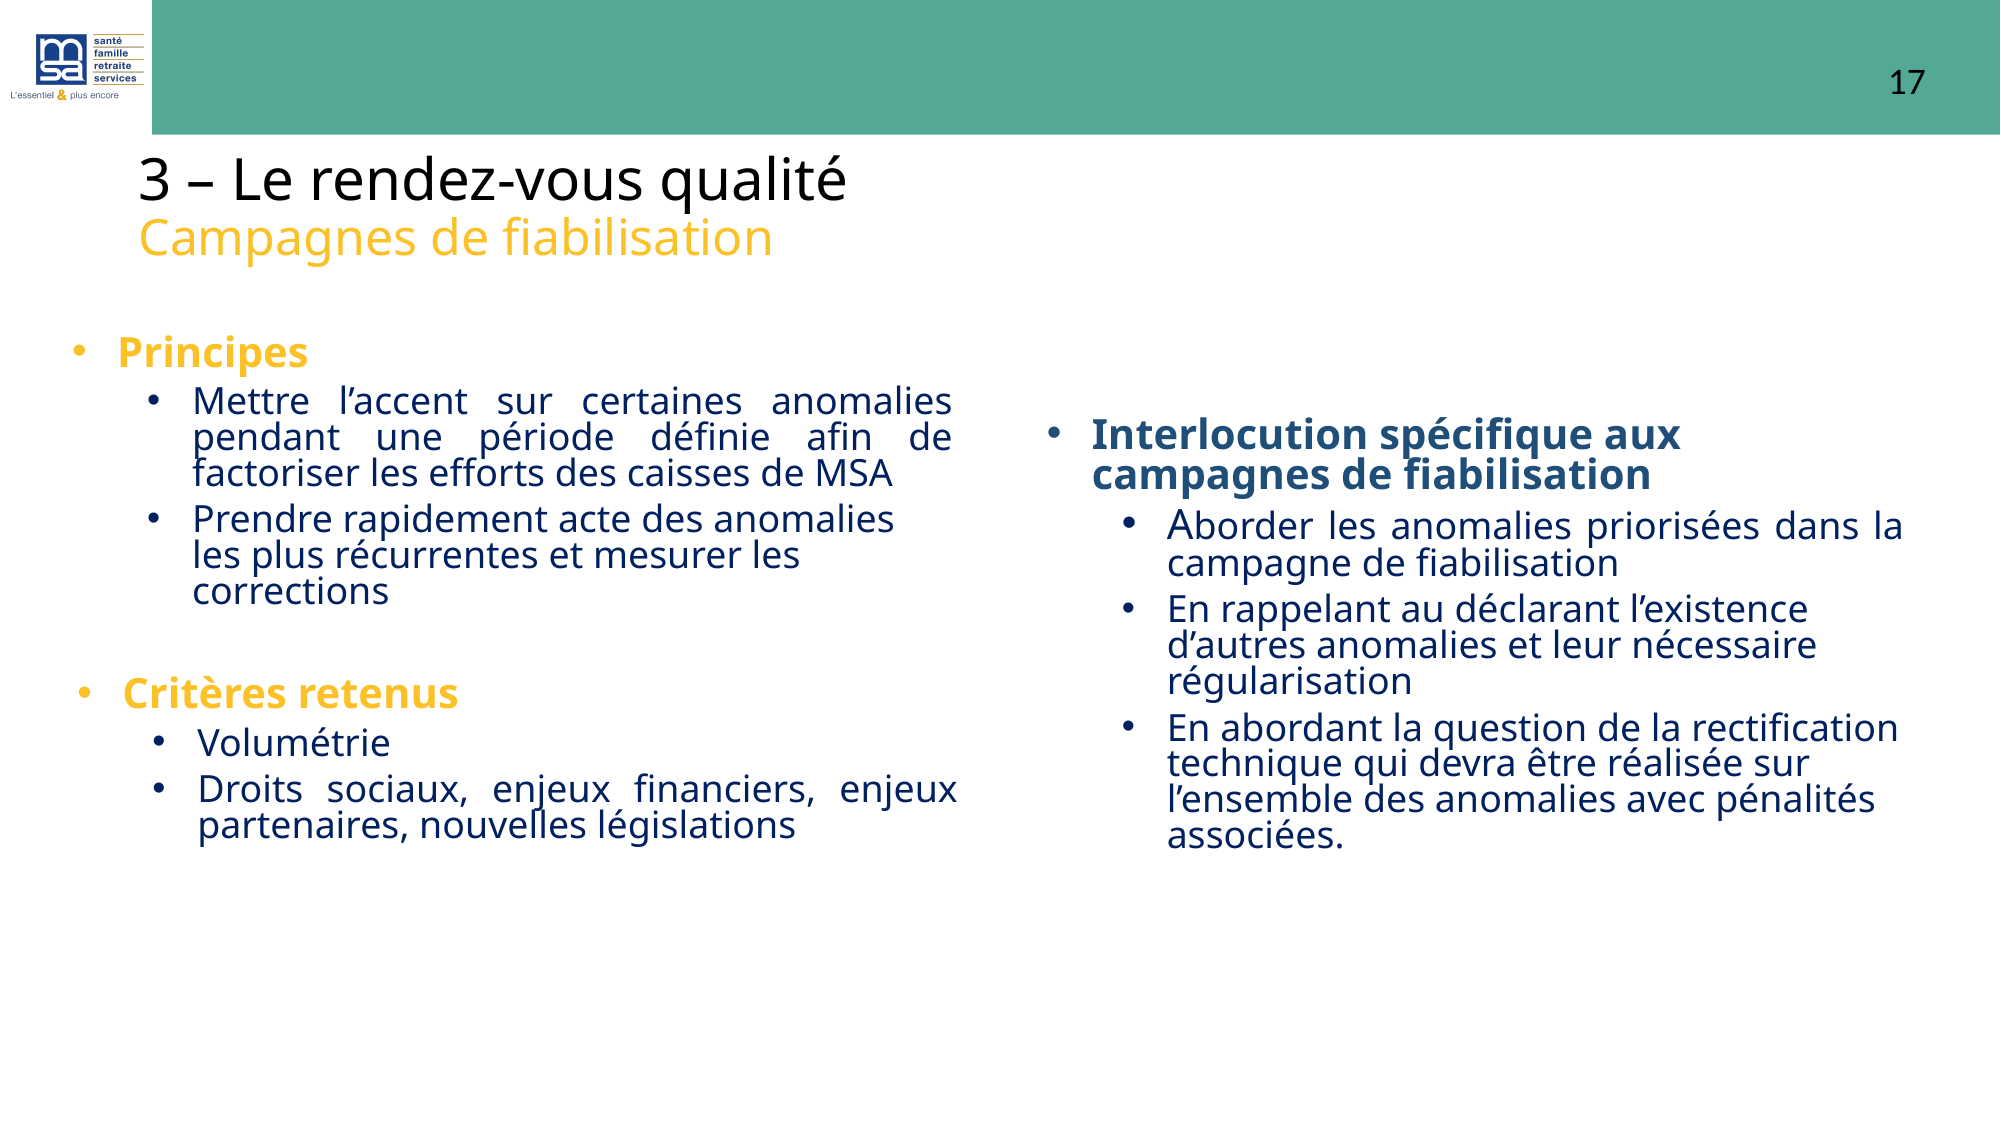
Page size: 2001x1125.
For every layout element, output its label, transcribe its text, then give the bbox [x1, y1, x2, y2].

text_box Interlocution spécifique aux campagnes de fiabilisation Aborder les anomalies priorisées dans la campagne de fiabilisation En rappelant au déclarant l’existence d’autres anomalies et leur nécessaire régularisation En abordant la question de la rectification technique qui devra être réalisée sur l’ensemble des anomalies avec pénalités associées. [1031, 409, 1920, 781]
text_box 3 – Le rendez-vous qualité Campagnes de fiabilisation [123, 142, 1844, 256]
text_box Critères retenus Volumétrie Droits sociaux, enjeux financiers, enjeux partenaires, nouvelles législations [62, 669, 974, 892]
text_box 17 [1490, 49, 1941, 84]
text_box Principes Mettre l’accent sur certaines anomalies pendant une période définie afin de factoriser les efforts des caisses de MSA Prendre rapidement acte des anomalies les plus récurrentes et mesurer les corrections [56, 327, 968, 585]
